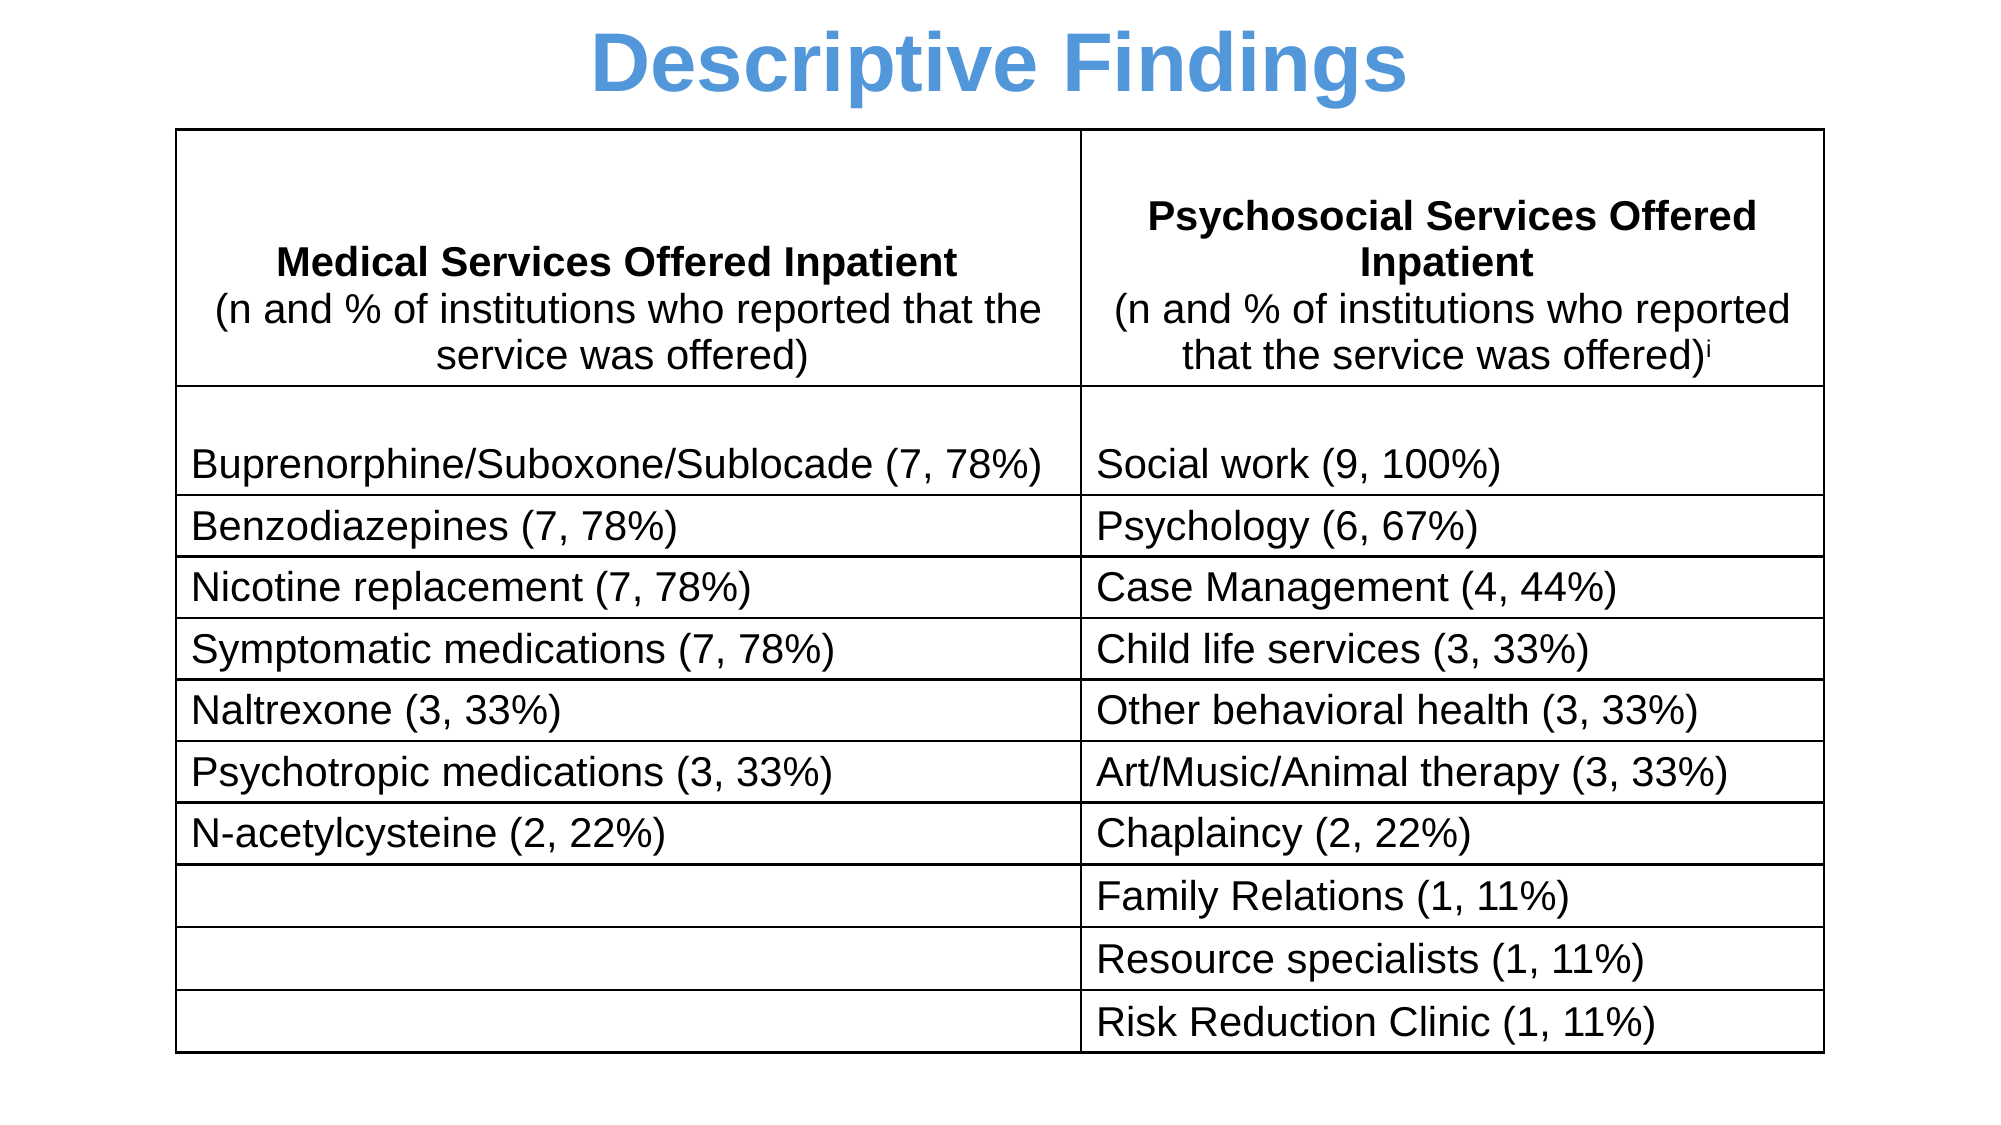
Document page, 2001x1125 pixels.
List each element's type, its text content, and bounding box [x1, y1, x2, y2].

table_cell N-acetylcysteine (2, 22%) [177, 804, 1080, 863]
table_cell Social work (9, 100%) [1082, 387, 1823, 494]
table_cell Family Relations (1, 11%) [1082, 866, 1823, 926]
table_cell Resource specialists (1, 11%) [1082, 928, 1823, 989]
title Descriptive Findings [137, 3, 1863, 130]
table_cell [177, 928, 1080, 989]
table_cell Case Management (4, 44%) [1082, 558, 1823, 617]
table_header Medical Services Offered Inpatient (n and % of institutions who reported that the service was offered) [177, 131, 1080, 385]
table_cell Buprenorphine/Suboxone/Sublocade (7, 78%) [177, 387, 1080, 494]
table_cell Benzodiazepines (7, 78%) [177, 496, 1080, 555]
table_cell [177, 991, 1080, 1051]
table_cell Psychotropic medications (3, 33%) [177, 742, 1080, 801]
table_cell Nicotine replacement (7, 78%) [177, 558, 1080, 617]
table_header Psychosocial Services Offered Inpatient (n and % of institutions who reported that the service was offered)i [1082, 131, 1823, 385]
table_cell Art/Music/Animal therapy (3, 33%) [1082, 742, 1823, 801]
table_cell Psychology (6, 67%) [1082, 496, 1823, 555]
table_cell Chaplaincy (2, 22%) [1082, 804, 1823, 863]
table_cell Other behavioral health (3, 33%) [1082, 681, 1823, 740]
table_cell Risk Reduction Clinic (1, 11%) [1082, 991, 1823, 1051]
table_cell Naltrexone (3, 33%) [177, 681, 1080, 740]
table_cell [177, 866, 1080, 926]
table_cell Child life services (3, 33%) [1082, 619, 1823, 678]
table_cell Symptomatic medications (7, 78%) [177, 619, 1080, 678]
